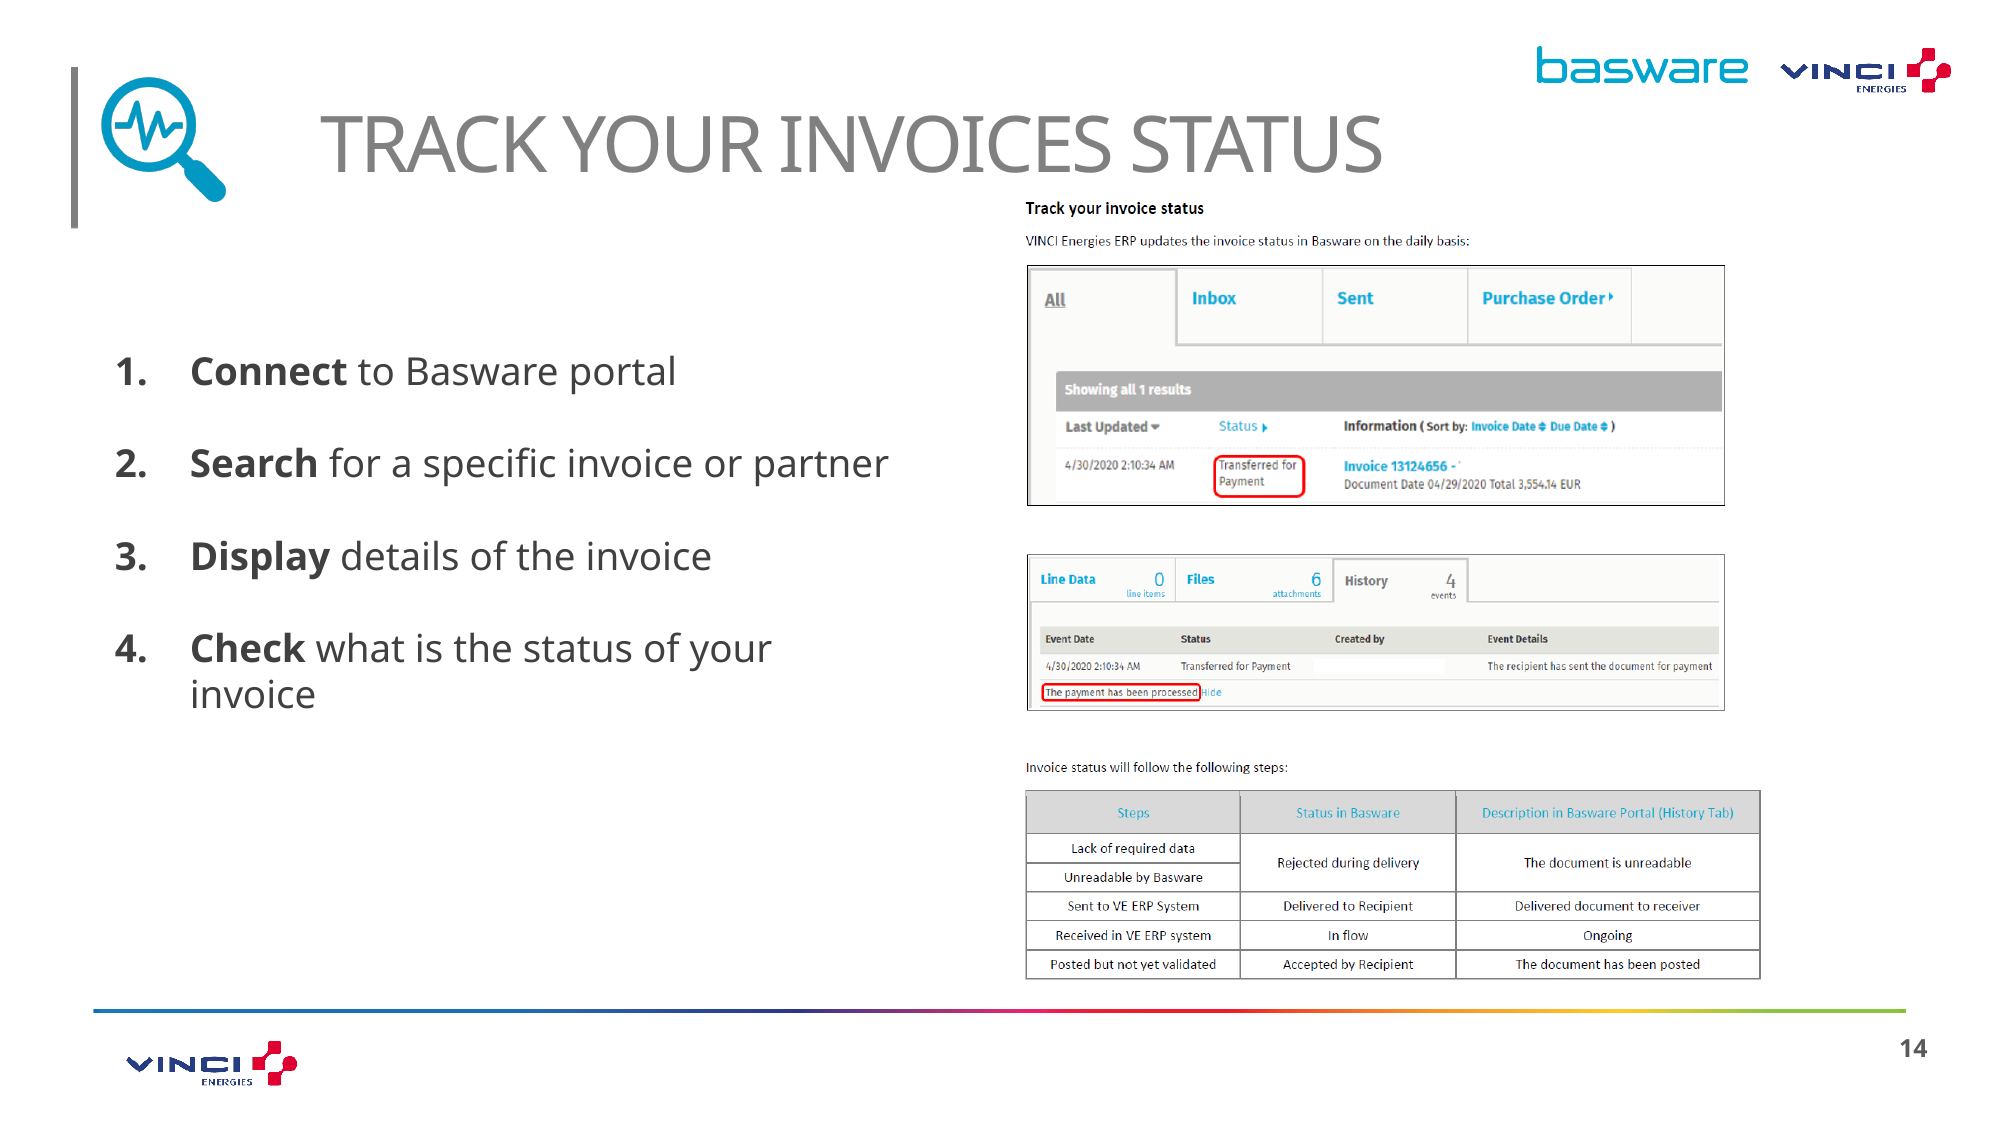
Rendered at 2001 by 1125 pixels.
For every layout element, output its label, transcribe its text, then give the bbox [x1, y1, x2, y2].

title Track your invoices status [243, 87, 1899, 192]
picture [5, 1008, 2001, 1123]
picture [1576, 73, 1595, 78]
picture [1647, 74, 1655, 83]
picture [1675, 73, 1694, 78]
list Connect to Basware portal Search for a specific invoice or partner Display details of the invoice Check what is the status of your invoice [99, 339, 922, 932]
picture [88, 64, 240, 215]
picture [1543, 64, 1562, 78]
picture [71, 67, 78, 231]
picture [1543, 15, 2000, 131]
slide_number 14 [1828, 1025, 1943, 1106]
picture [1725, 64, 1743, 68]
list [1009, 189, 1774, 986]
